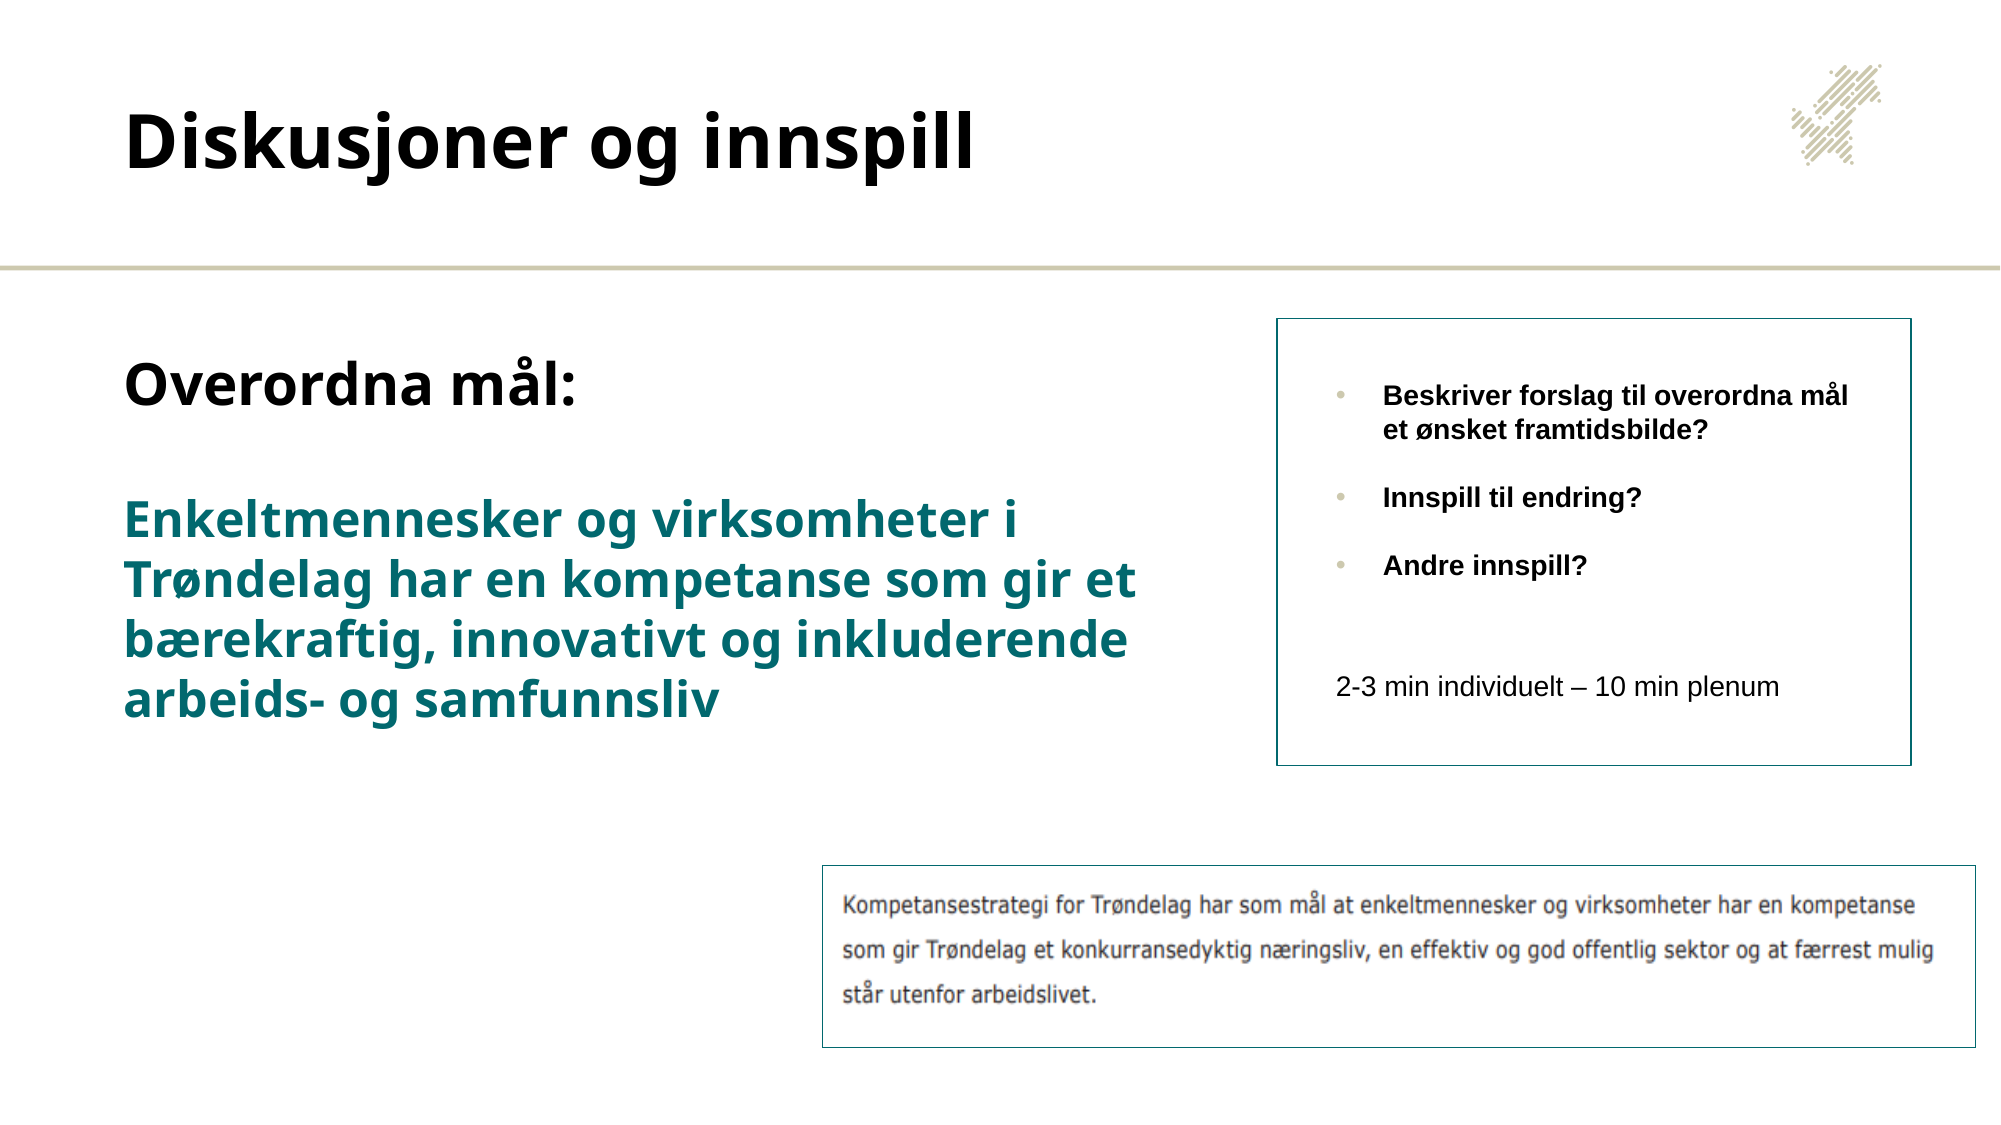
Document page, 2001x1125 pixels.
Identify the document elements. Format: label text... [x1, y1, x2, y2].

picture [1791, 64, 1882, 166]
list Beskriver forslag til overordna mål et ønsket framtidsbilde? Innspill til endring? Andre innspill? 2-3 min individuelt – 10 min plenum [1276, 318, 1912, 766]
title Diskusjoner og innspill [123, 53, 1699, 236]
list Overordna mål: Enkeltmennesker og virksomheter i Trøndelag har en kompetanse som gir et bærekraftig, innovativt og inkluderende arbeids- og samfunnsliv [123, 347, 1222, 880]
picture [822, 865, 1976, 1048]
